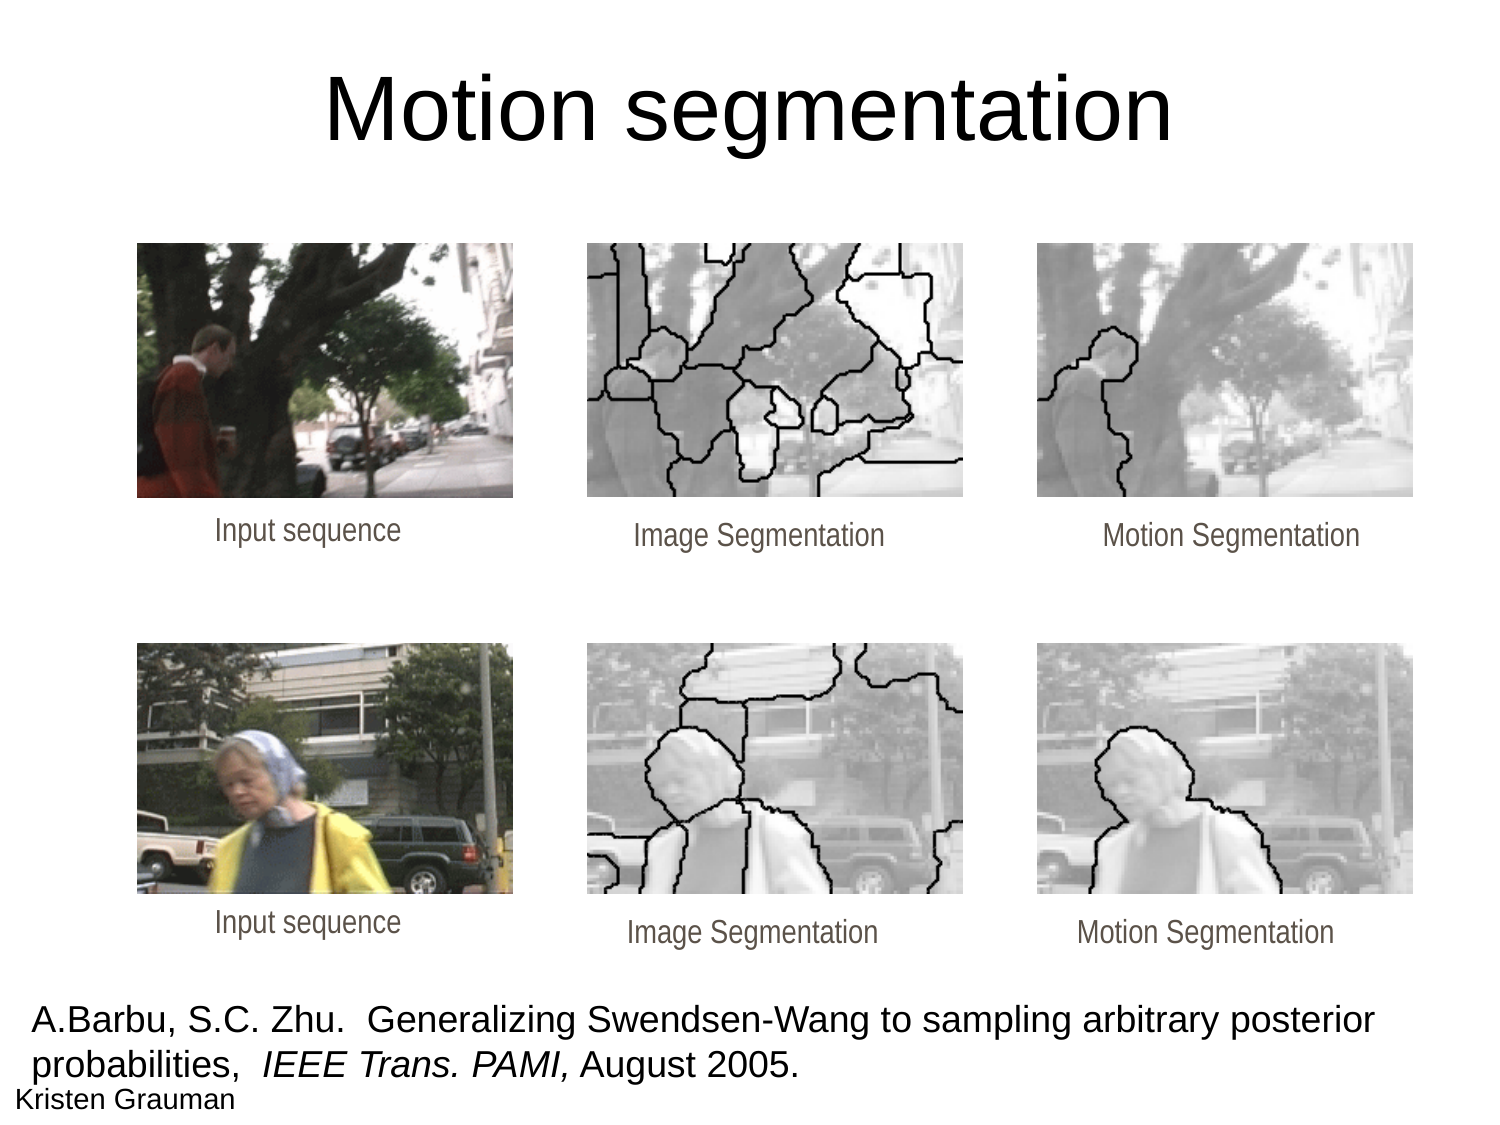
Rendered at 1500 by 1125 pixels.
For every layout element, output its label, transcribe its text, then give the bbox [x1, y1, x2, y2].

picture [587, 242, 963, 497]
picture [587, 642, 963, 894]
picture [137, 642, 513, 894]
text_box Kristen Grauman [0, 1073, 325, 1123]
text_box Image Segmentation [618, 505, 901, 561]
text_box Motion Segmentation [1087, 505, 1376, 561]
picture [1037, 242, 1413, 497]
picture [1037, 642, 1413, 894]
text_box Input sequence [199, 505, 417, 556]
title Motion segmentation [74, 9, 1426, 198]
text_box Input sequence [199, 901, 417, 948]
text_box Image Segmentation [612, 902, 894, 958]
text_box Barbu, S.C. Zhu. Generalizing Swendsen-Wang to sampling arbitrary posterior probabilities, IEEE Trans. PAMI, August 2005. [16, 987, 1500, 1093]
picture [137, 242, 513, 499]
text_box Motion Segmentation [1062, 902, 1350, 958]
